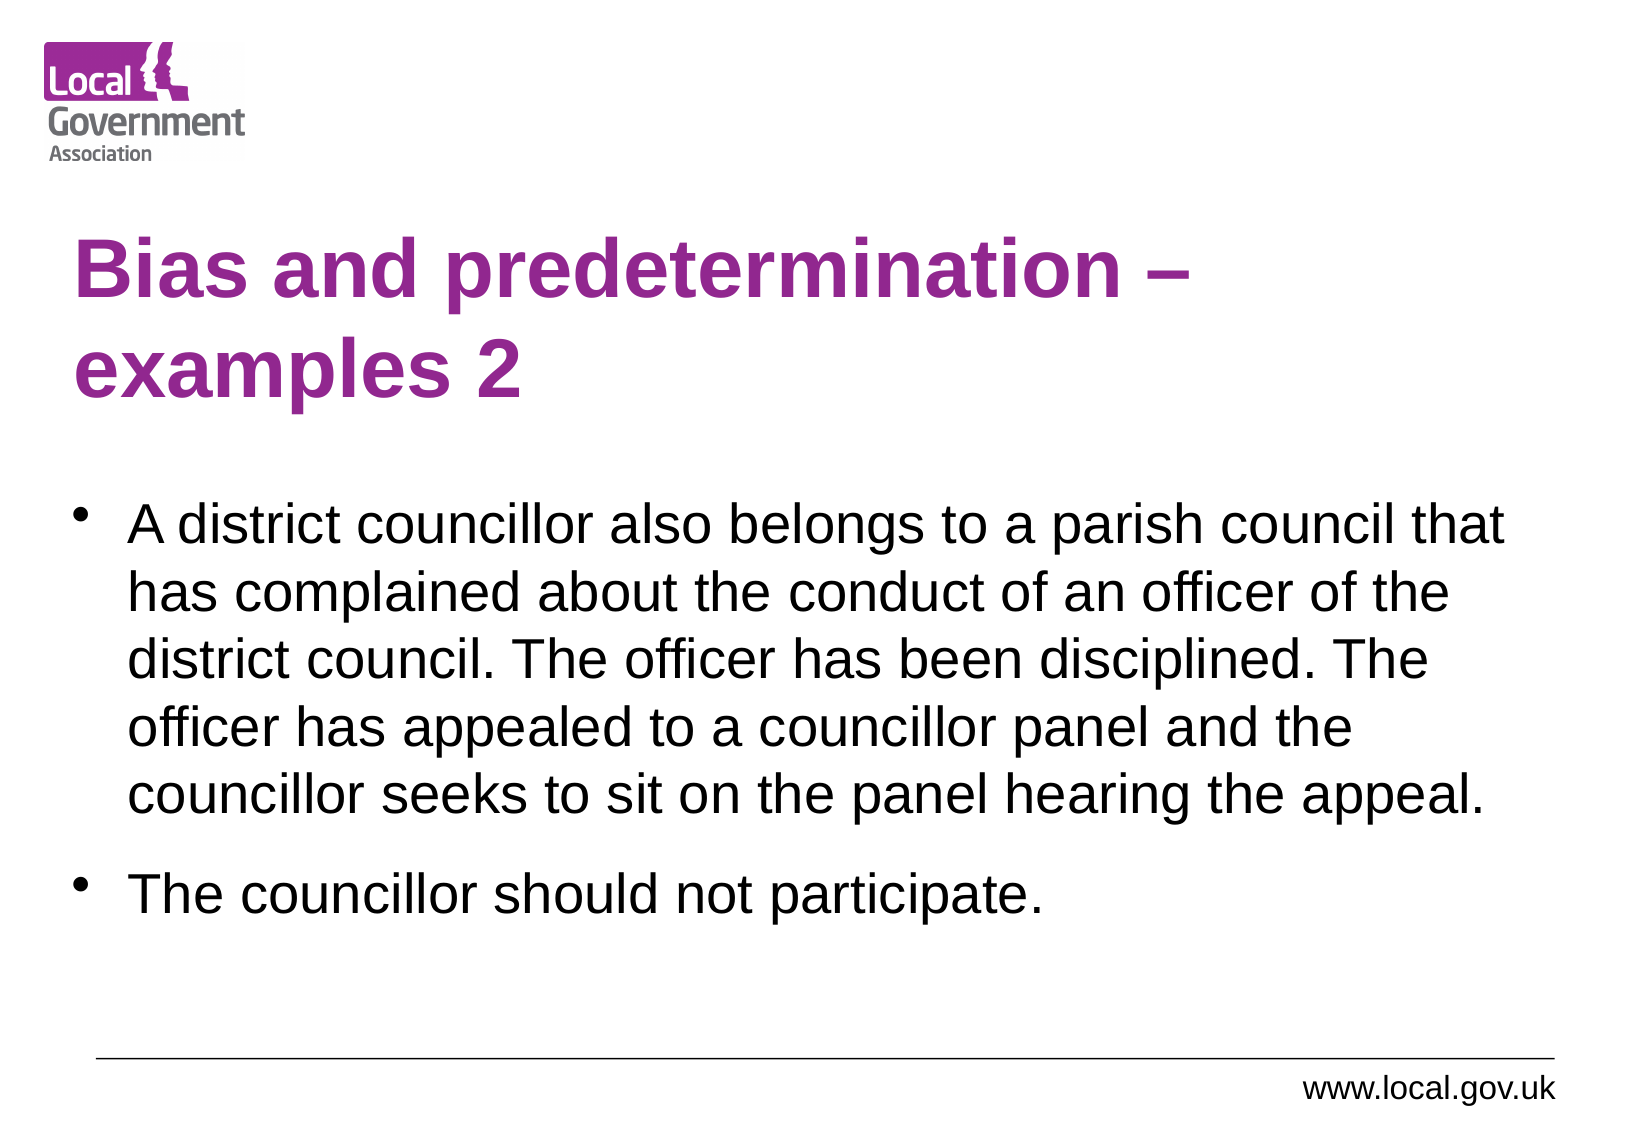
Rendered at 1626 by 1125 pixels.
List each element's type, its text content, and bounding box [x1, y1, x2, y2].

picture [44, 42, 245, 161]
title Bias and predetermination – examples 2 [59, 206, 1522, 302]
list A district councillor also belongs to a parish council that has complained about the conduct of an officer of the district council. The officer has been disciplined. The officer has appealed to a councillor panel and the councillor seeks to sit on the panel hearing the appeal. The councillor should not participate. [56, 479, 1543, 1059]
